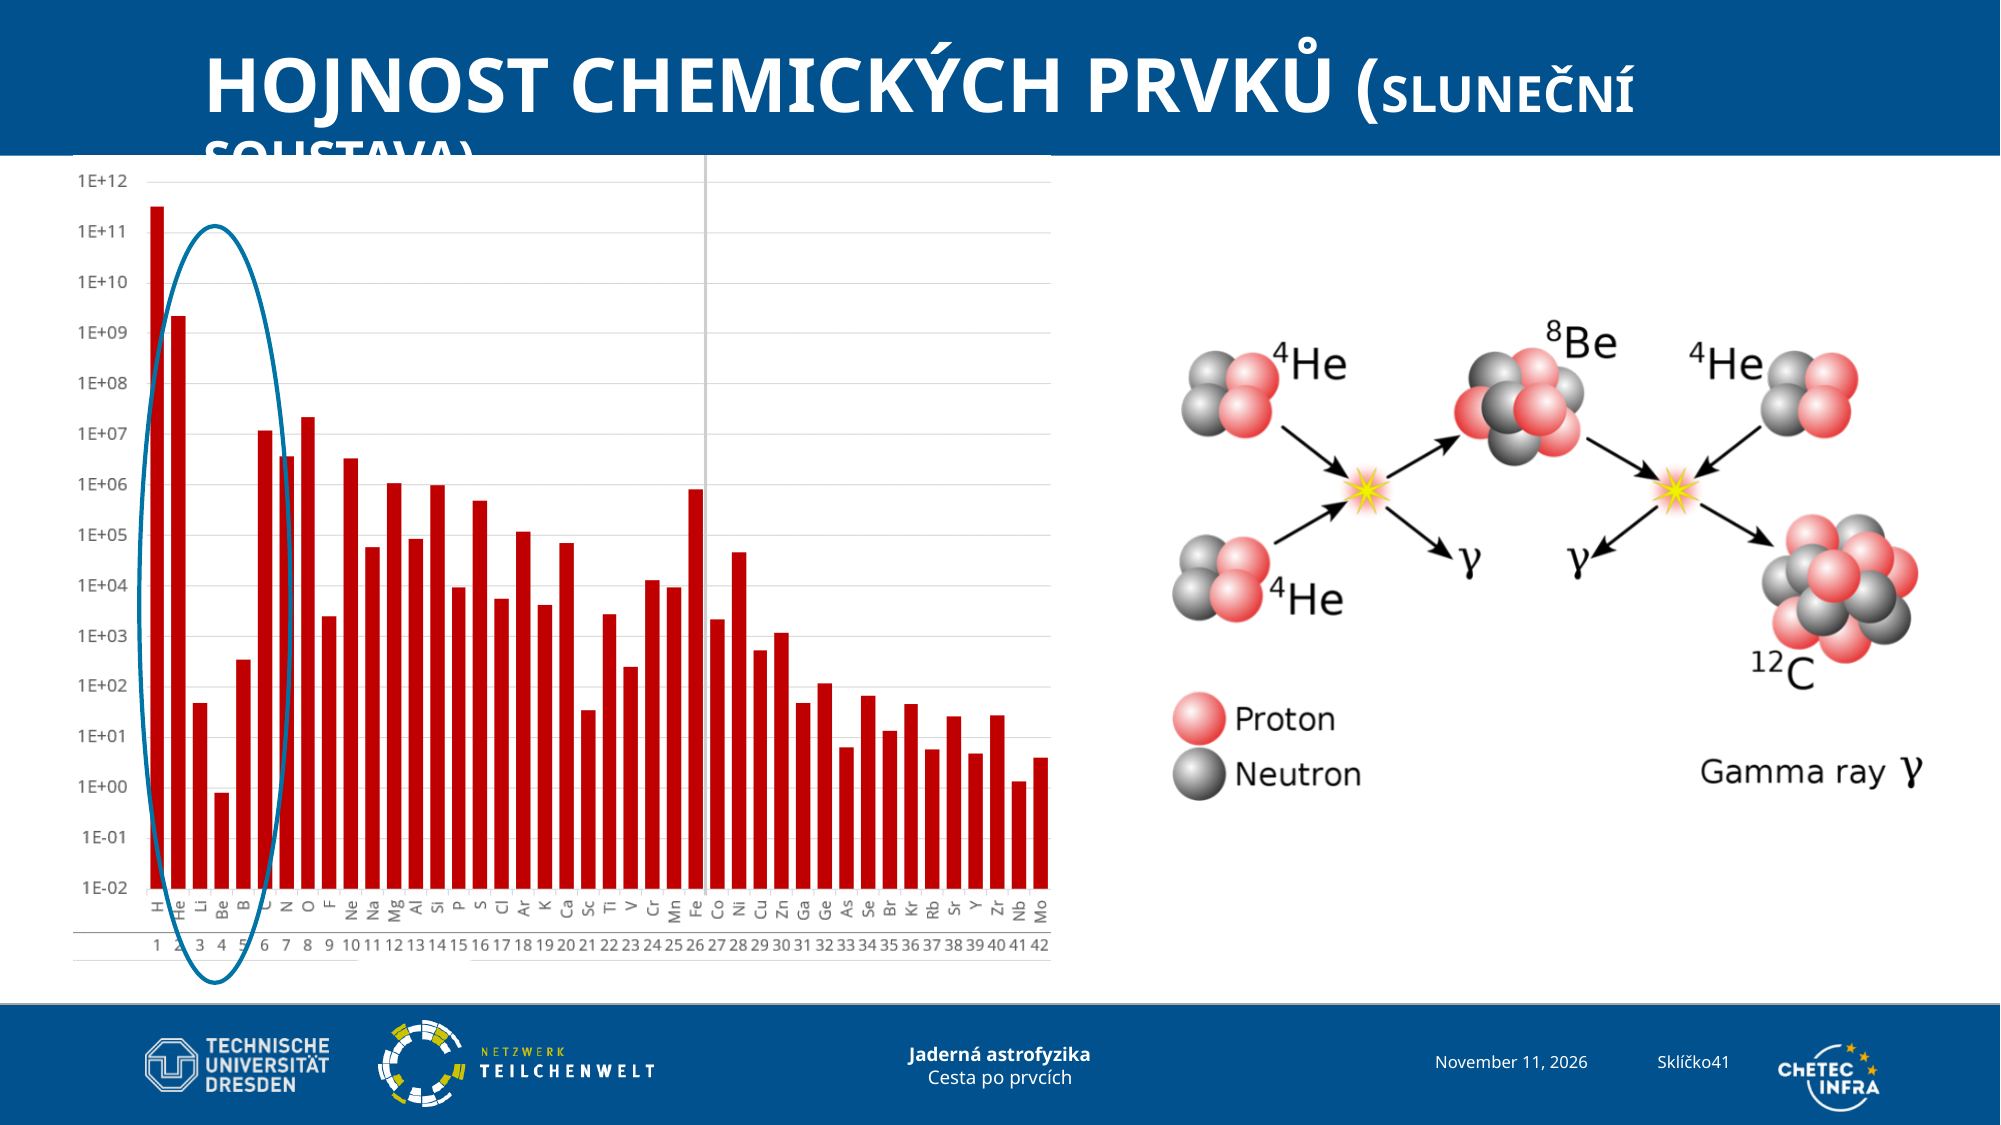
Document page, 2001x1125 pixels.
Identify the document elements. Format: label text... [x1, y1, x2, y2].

picture [142, 229, 288, 961]
picture [1116, 292, 1966, 824]
picture [378, 1020, 654, 1107]
picture [73, 154, 1051, 961]
text_box [188, 961, 242, 984]
title Hojnost chemických prvků (sluneční soustava) [203, 56, 1880, 169]
picture [1778, 1033, 1880, 1121]
